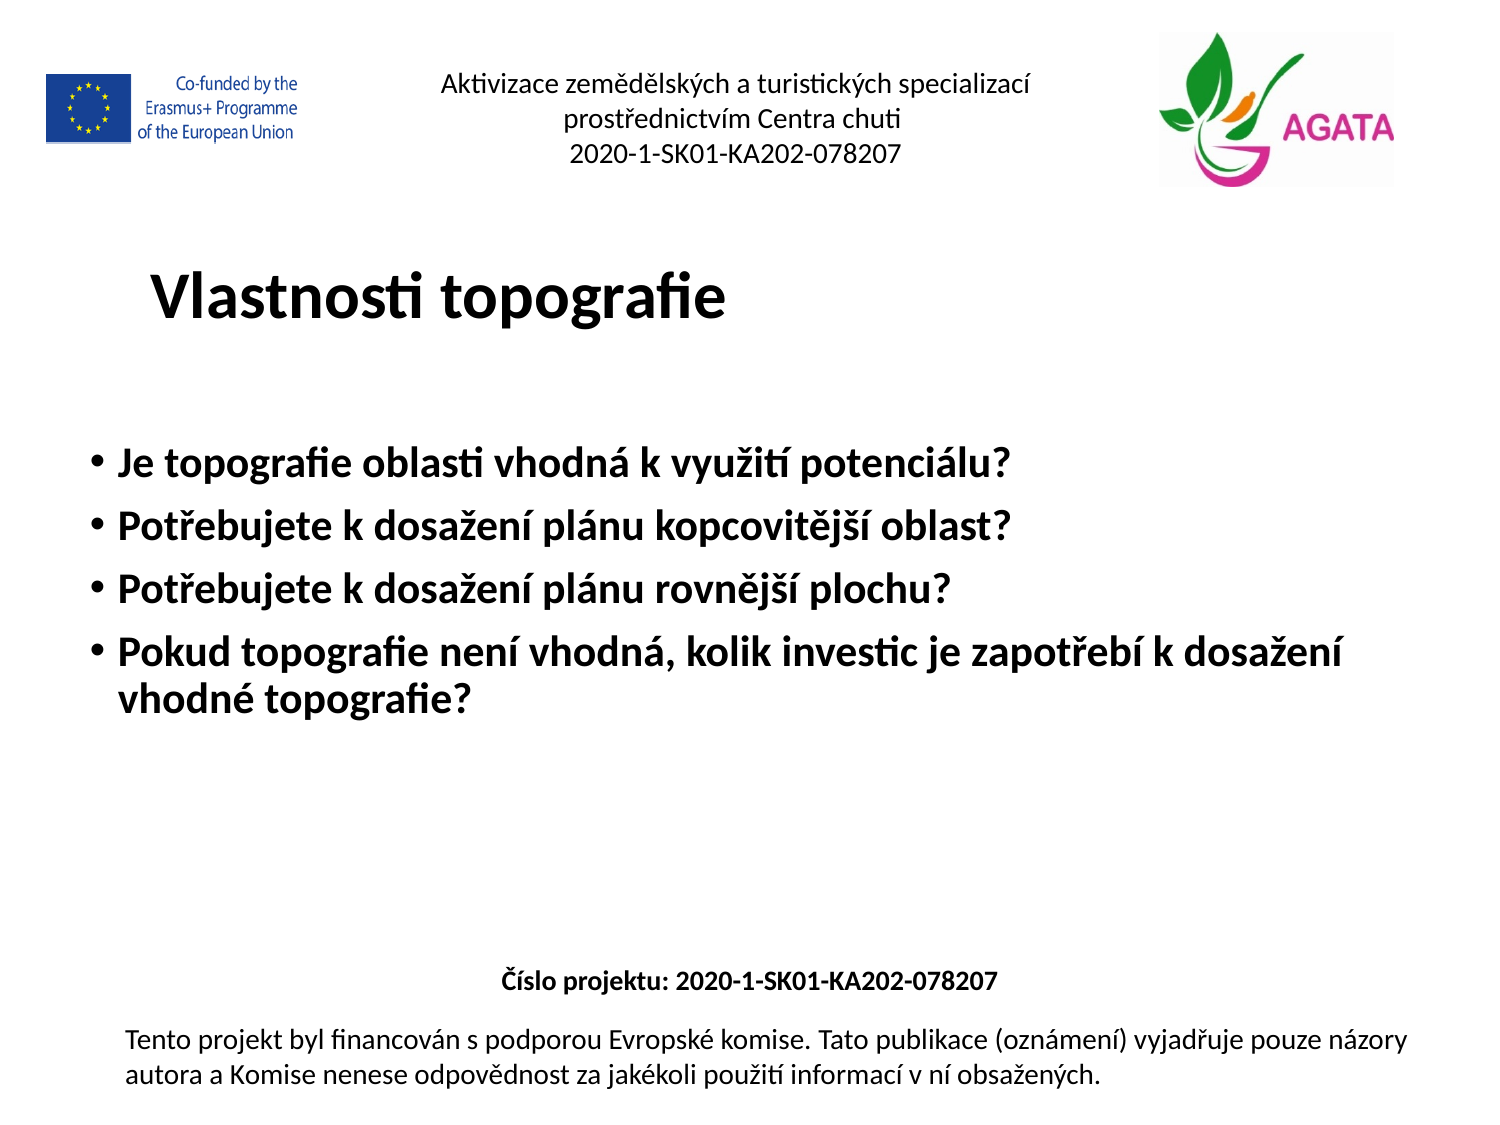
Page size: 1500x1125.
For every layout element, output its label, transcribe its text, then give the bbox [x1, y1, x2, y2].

text_box Tento projekt byl financován s podporou Evropské komise. Tato publikace (oznámení) vyjadřuje pouze názory autora a Komise nenese odpovědnost za jakékoli použití informací v ní obsažených. [110, 1013, 1500, 1098]
picture [1159, 32, 1394, 187]
text_box Je topografie oblasti vhodná k využití potenciálu? Potřebujete k dosažení plánu kopcovitější oblast? Potřebujete k dosažení plánu rovnější plochu? Pokud topografie není vhodná, kolik investic je zapotřebí k dosažení vhodné topografie? [74, 432, 1425, 1005]
picture [46, 74, 325, 144]
text_box Aktivizace zemědělských a turistických specializací prostřednictvím Centra chuti 2020-1-SK01-KA202-078207 [360, 57, 1111, 177]
text_box Vlastnosti topografie [135, 244, 1409, 381]
